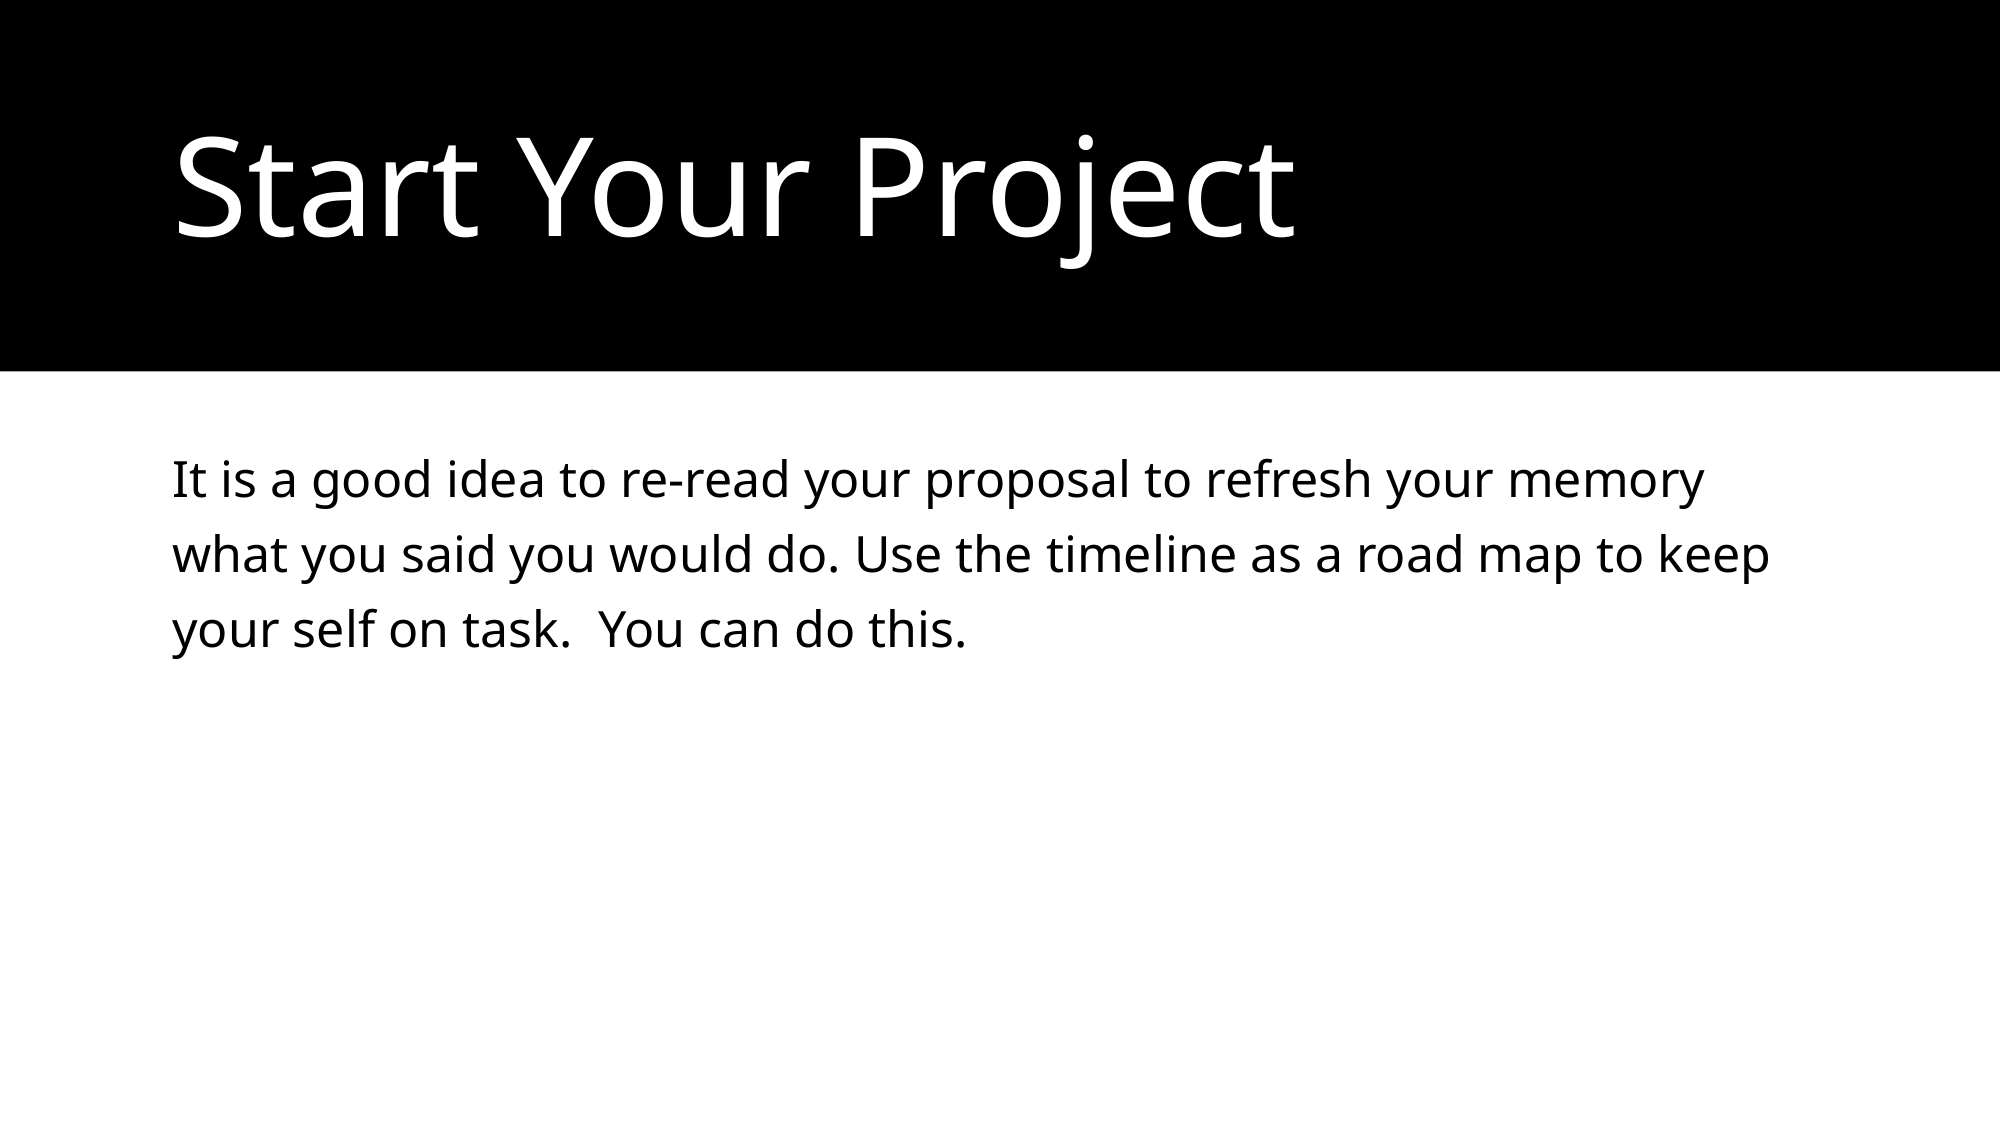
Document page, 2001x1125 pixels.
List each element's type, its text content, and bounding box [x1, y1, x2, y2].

list It is a good idea to re-read your proposal to refresh your memory what you said you would do. Use the timeline as a road map to keep your self on task. You can do this. [157, 424, 1842, 1014]
title Start Your Project [157, 52, 1842, 332]
